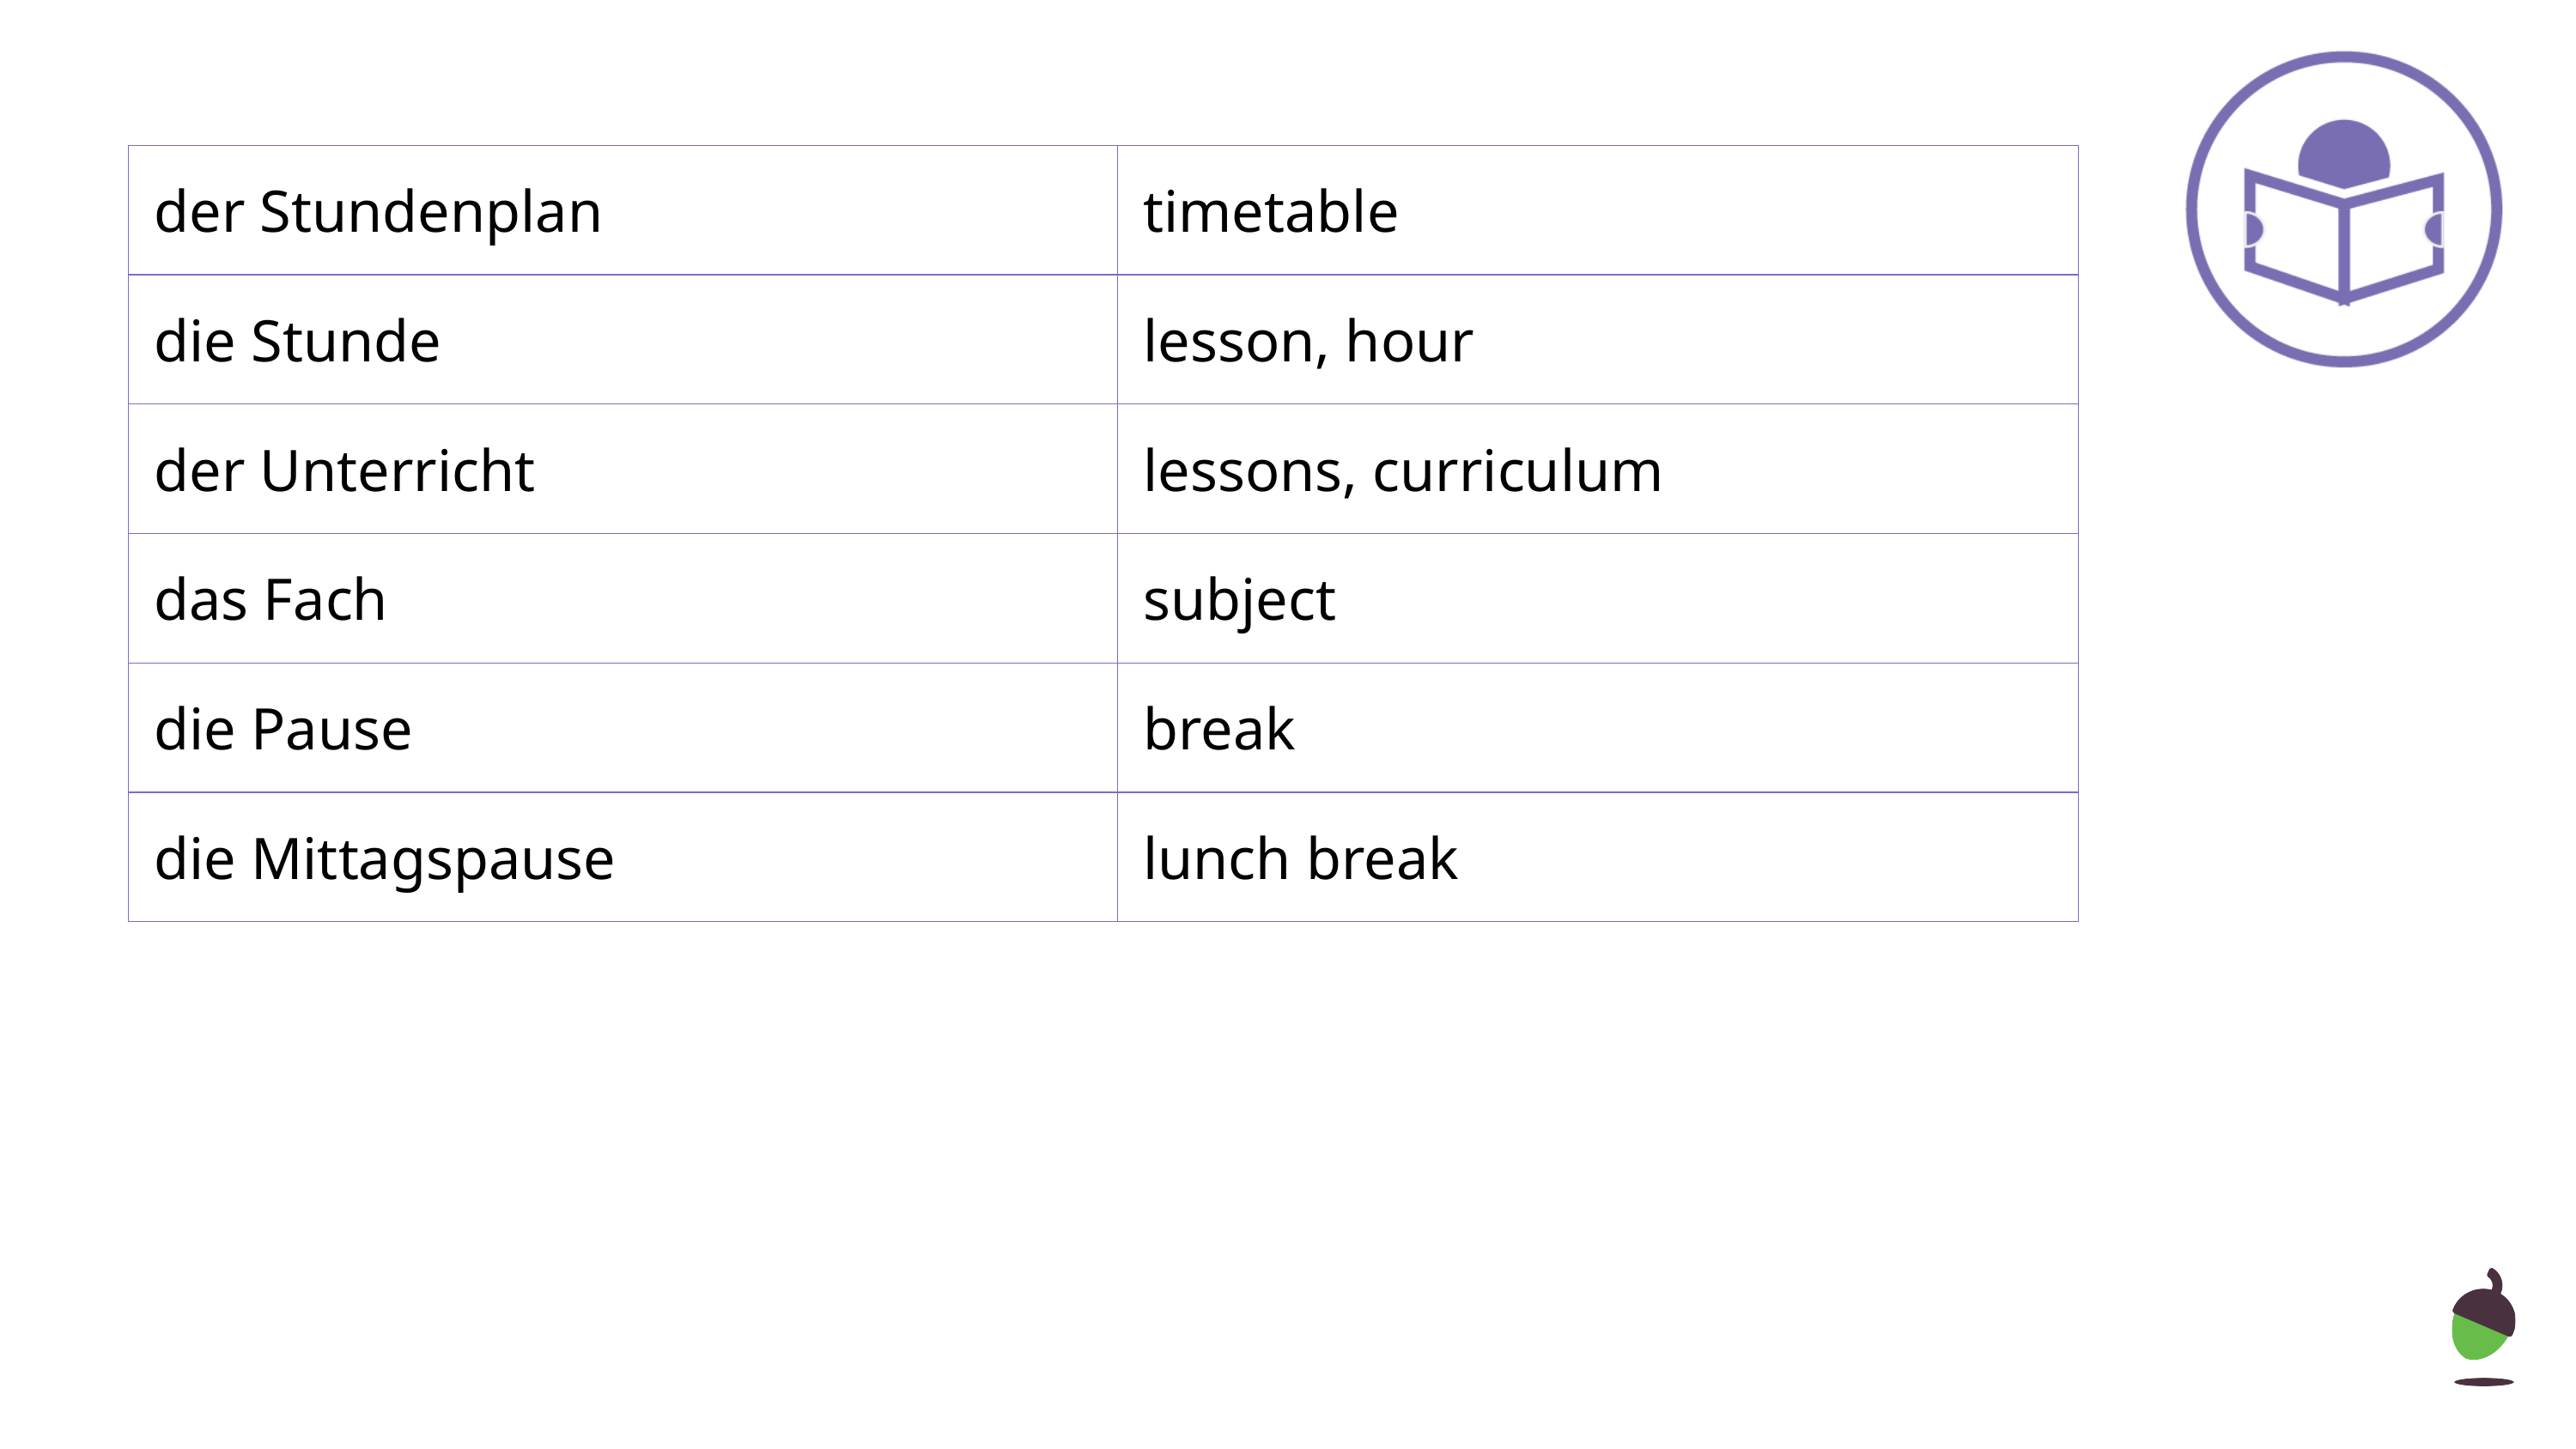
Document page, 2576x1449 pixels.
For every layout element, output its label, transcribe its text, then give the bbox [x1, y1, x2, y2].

table_cell lesson, hour [1118, 276, 2078, 403]
table_cell das Fach [129, 534, 1117, 663]
table_cell die Stunde [129, 276, 1117, 403]
table_cell break [1118, 664, 2078, 791]
table_cell die Pause [129, 664, 1117, 791]
table_cell lunch break [1118, 793, 2078, 921]
table_cell lessons, curriculum [1118, 404, 2078, 533]
table_cell subject [1118, 534, 2078, 663]
table_cell die Mittagspause [129, 793, 1117, 921]
table_header timetable [1118, 146, 2078, 274]
picture [2160, 33, 2532, 405]
table_header der Stundenplan [129, 146, 1117, 274]
picture [2451, 1268, 2516, 1386]
table_cell der Unterricht [129, 404, 1117, 533]
